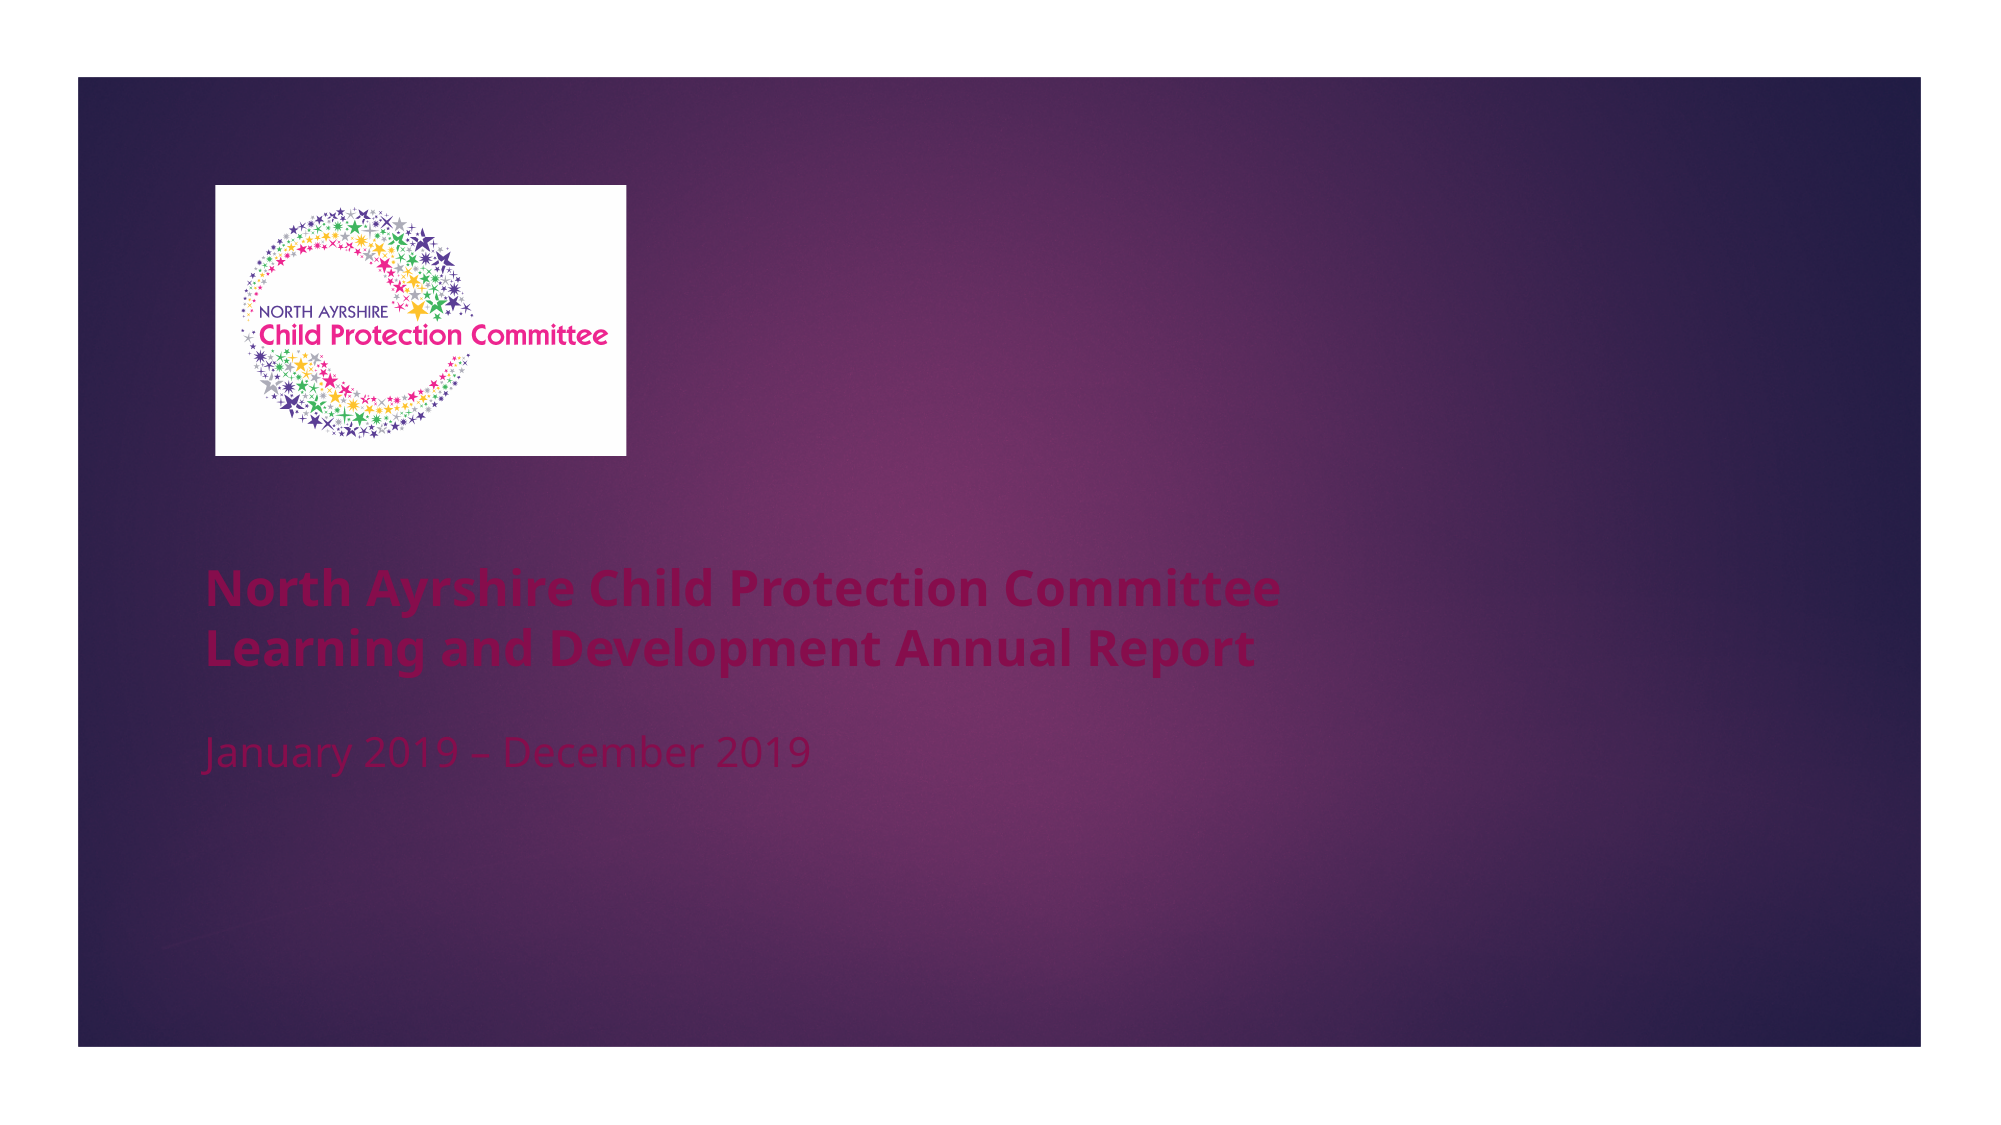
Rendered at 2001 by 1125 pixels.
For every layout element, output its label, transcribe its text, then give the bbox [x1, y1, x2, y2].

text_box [215, 185, 627, 460]
title North Ayrshire Child Protection Committee Learning and Development Annual Report January 2019 – December 2019 [189, 344, 1638, 784]
